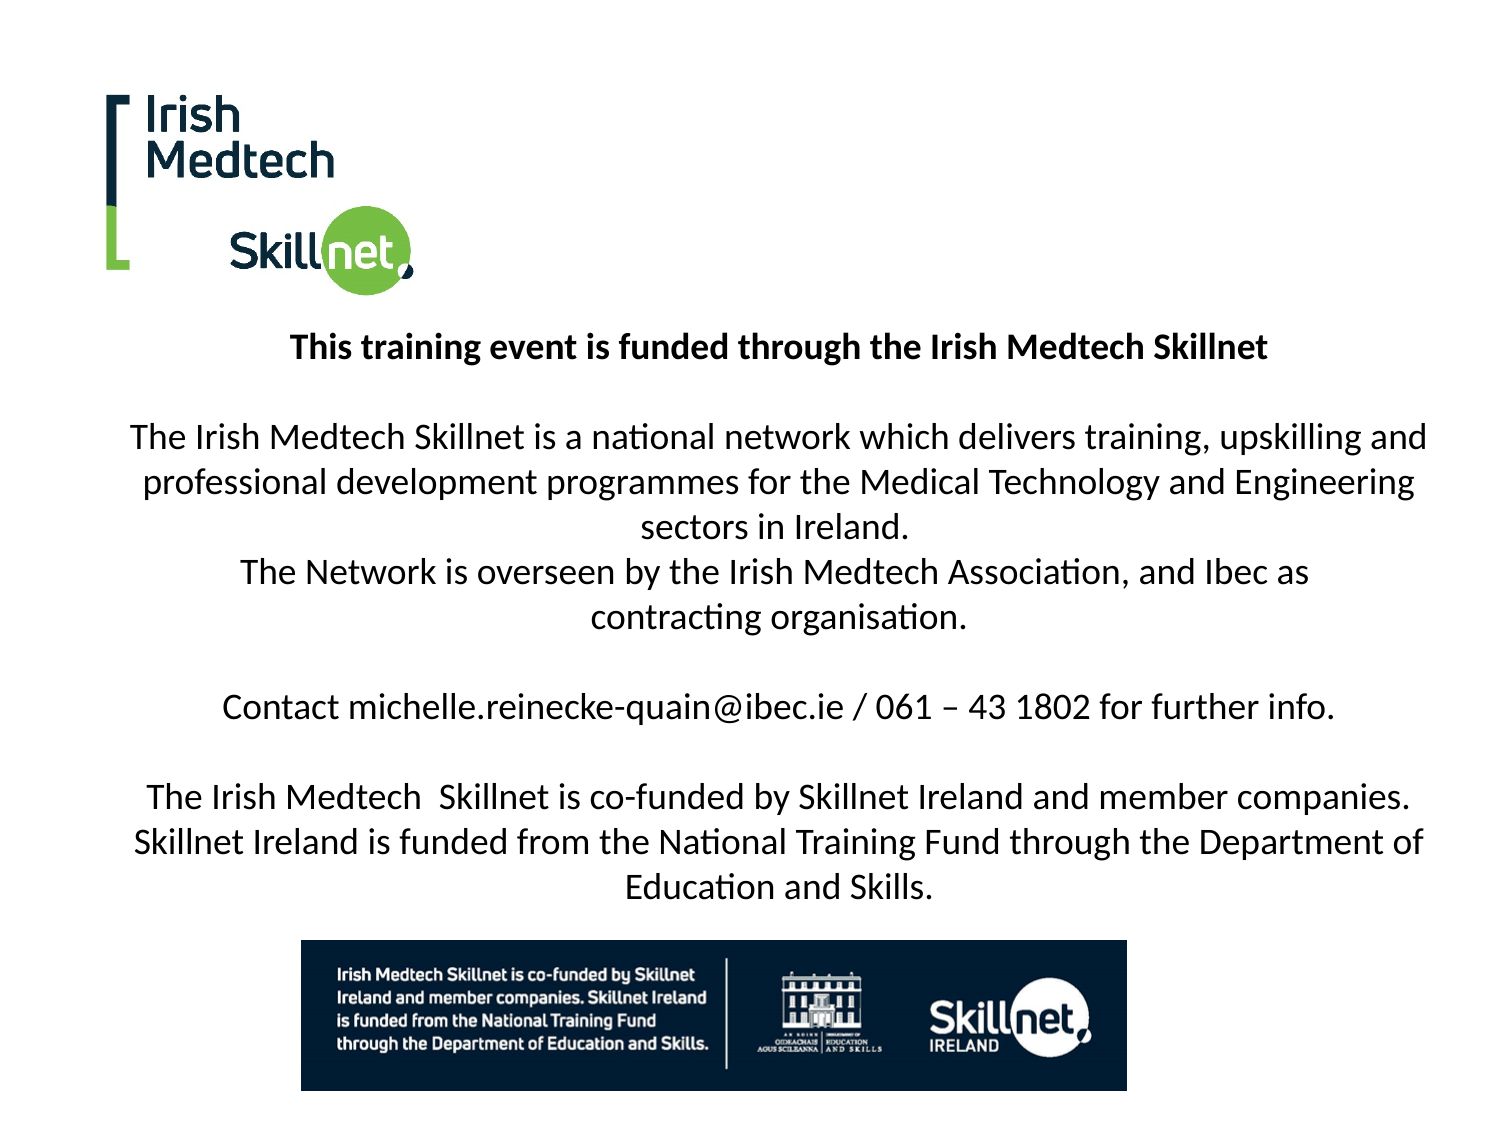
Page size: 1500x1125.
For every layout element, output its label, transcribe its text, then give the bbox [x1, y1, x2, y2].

picture [17, 5, 503, 385]
text_box This training event is funded through the Irish Medtech Skillnet The Irish Medtech Skillnet is a national network which delivers training, upskilling and professional development programmes for the Medical Technology and Engineering sectors in Ireland. The Network is overseen by the Irish Medtech Association, and Ibec as contracting organisation. Contact michelle.reinecke-quain@ibec.ie / 061 – 43 1802 for further info. The Irish Medtech Skillnet is co-funded by Skillnet Ireland and member companies. Skillnet Ireland is funded from the National Training Fund through the Department of Education and Skills. [88, 314, 1471, 915]
picture [300, 940, 1127, 1091]
